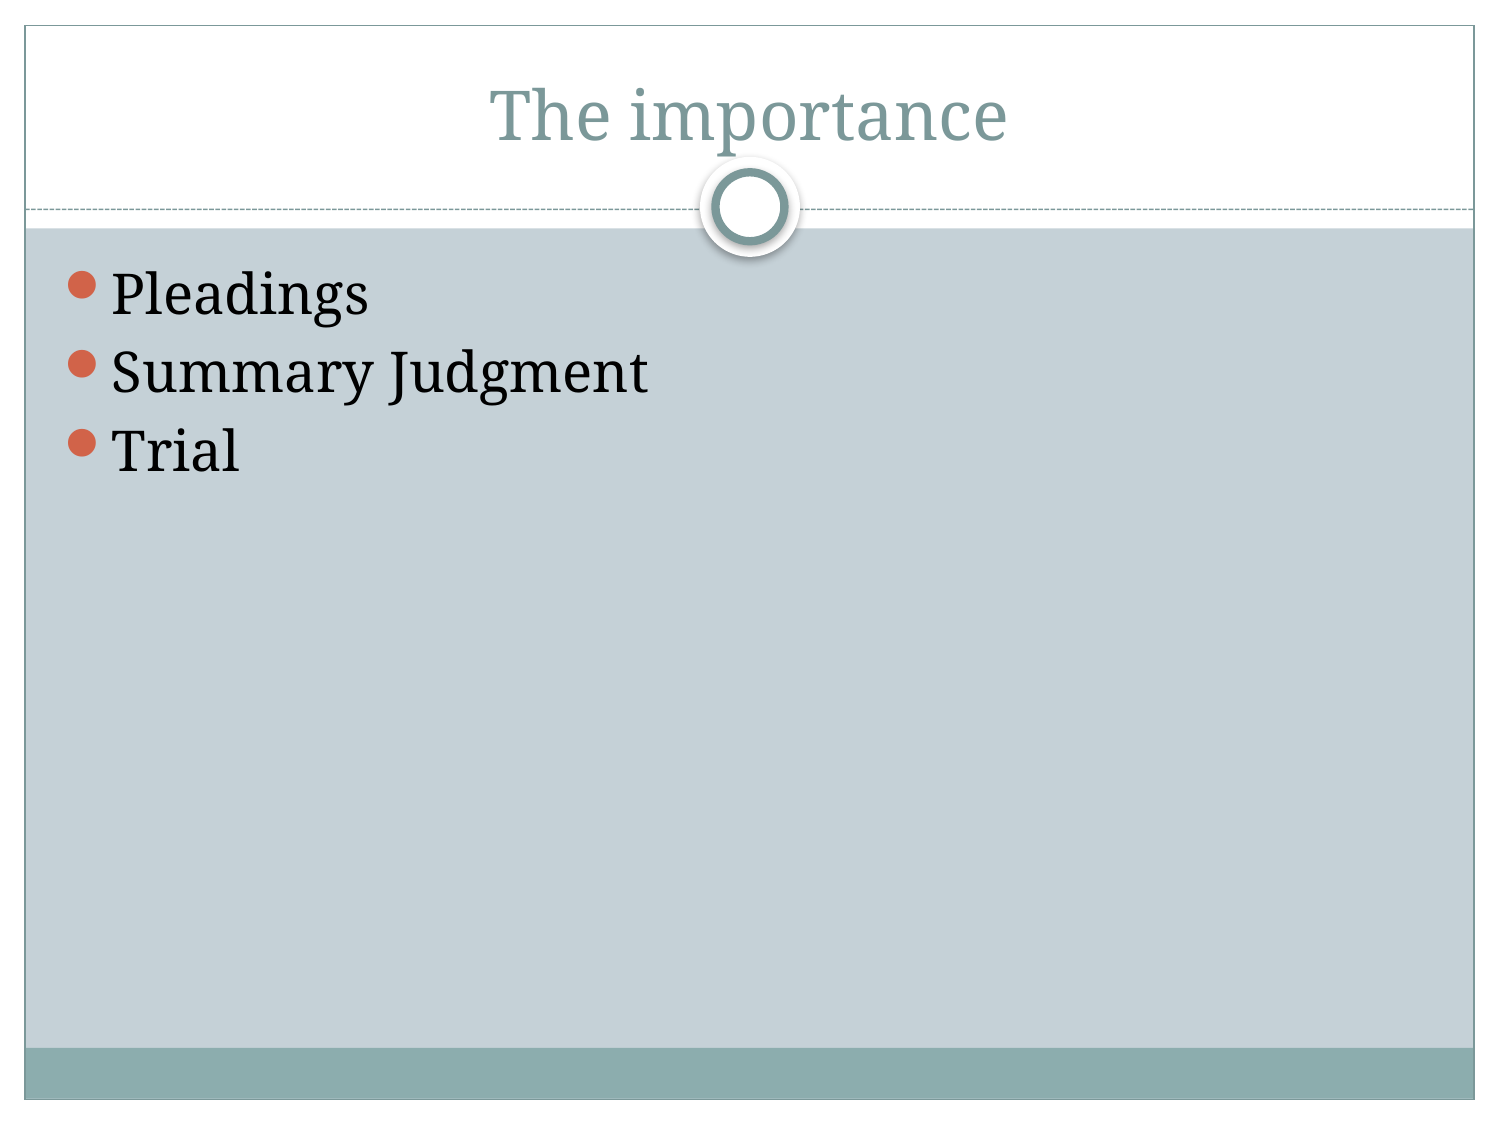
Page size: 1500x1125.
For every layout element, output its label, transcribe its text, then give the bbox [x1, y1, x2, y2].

list Pleadings Summary Judgment Trial [49, 250, 1445, 1001]
title The importance [49, 37, 1450, 162]
